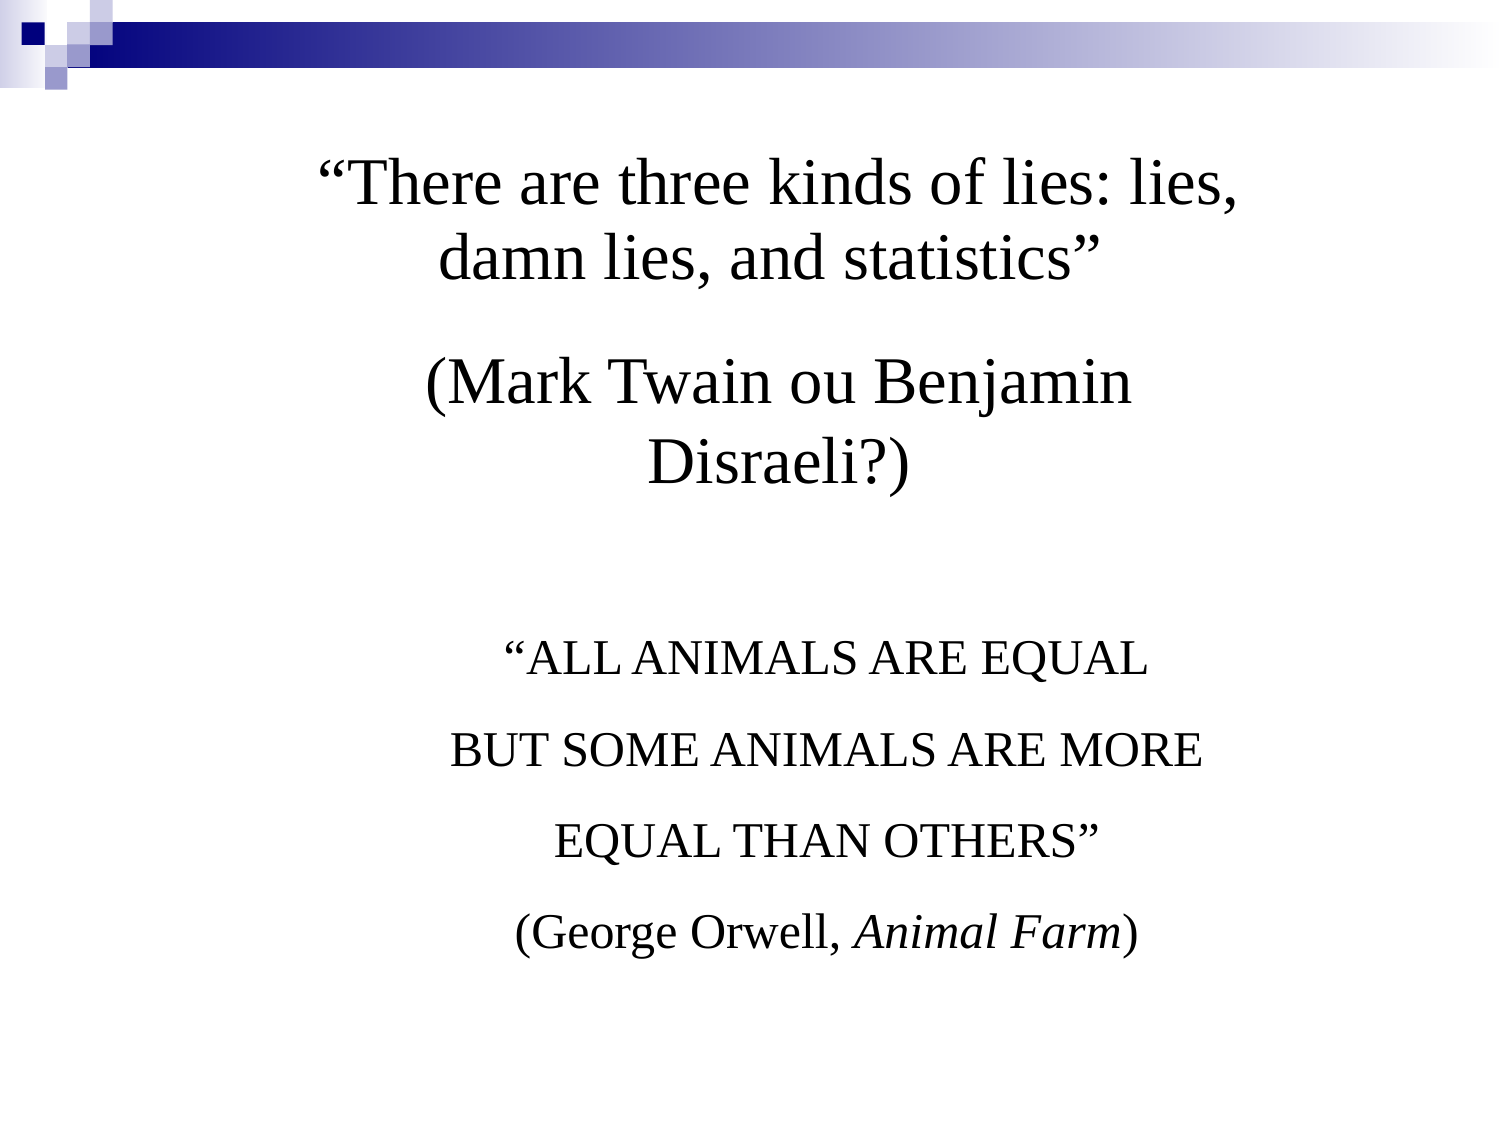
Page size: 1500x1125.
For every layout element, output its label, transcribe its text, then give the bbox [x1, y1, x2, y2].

text_box “ALL ANIMALS ARE EQUAL BUT SOME ANIMALS ARE MORE EQUAL THAN OTHERS” (George Orwell, Animal Farm) [336, 621, 1317, 967]
text_box “There are three kinds of lies: lies, damn lies, and statistics” (Mark Twain ou Benjamin Disraeli?) [301, 137, 1258, 505]
